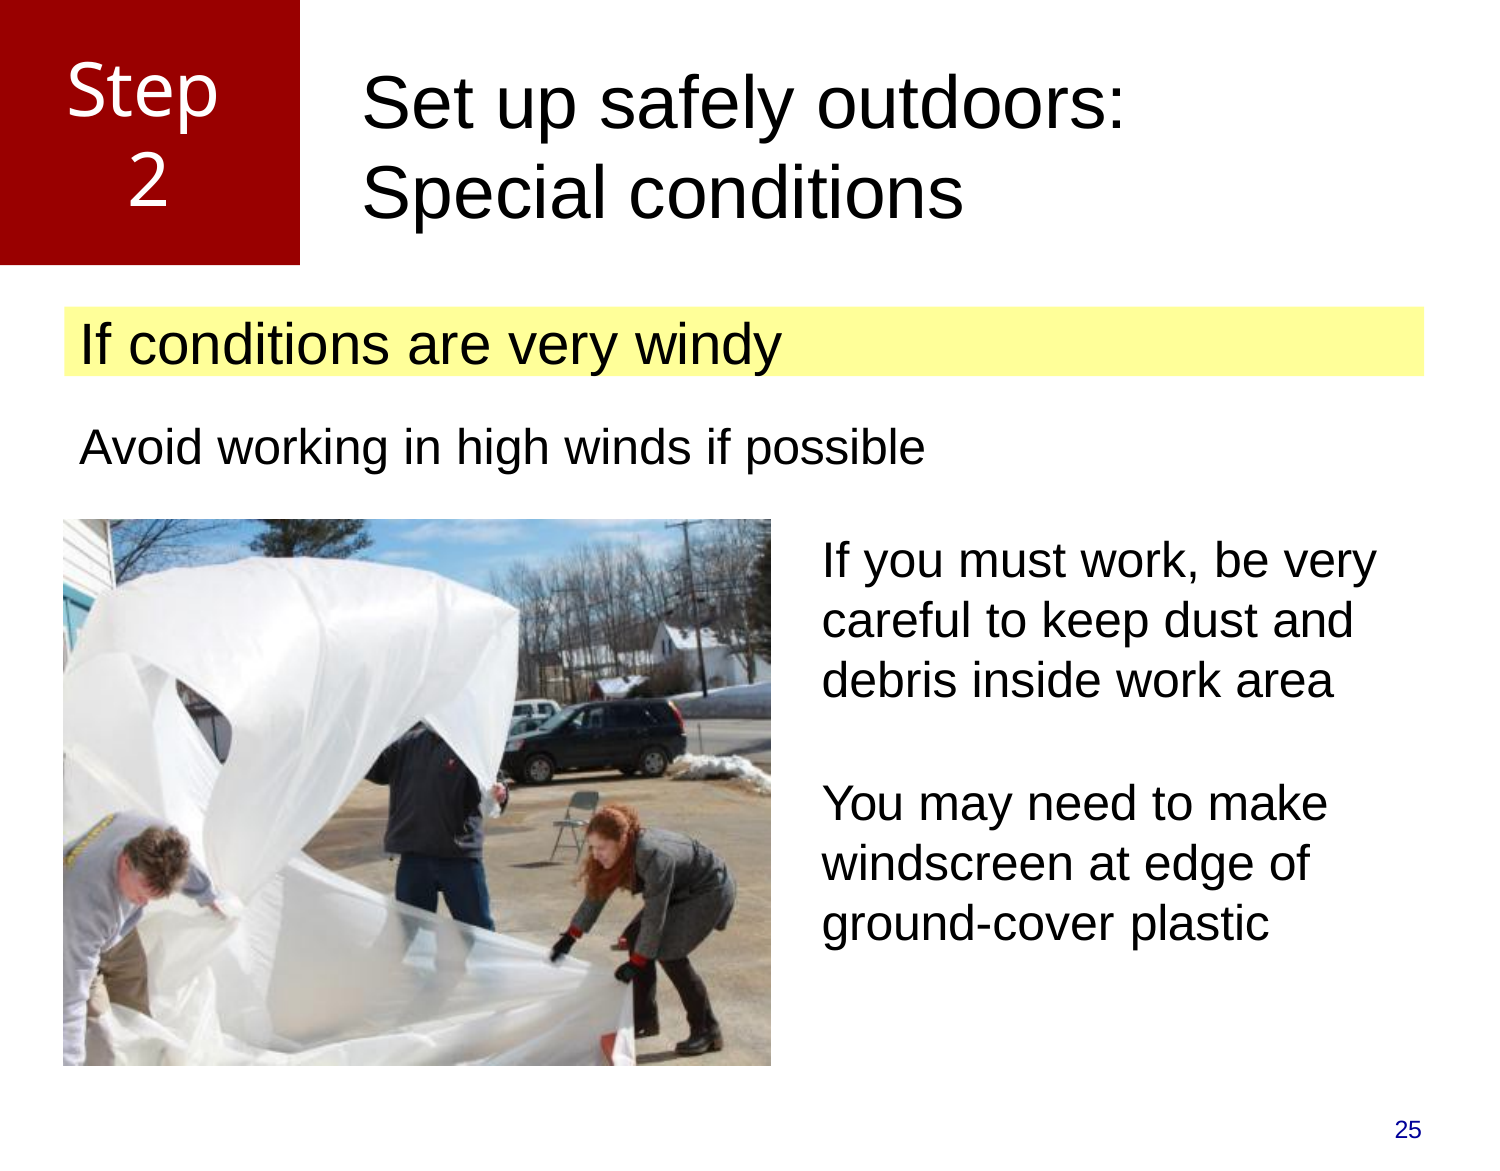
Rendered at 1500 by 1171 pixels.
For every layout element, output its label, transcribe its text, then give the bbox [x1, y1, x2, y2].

title Step 2 [64, 39, 236, 237]
text_box If conditions are very windy [64, 306, 1425, 377]
text_box [0, 0, 300, 266]
picture [62, 519, 771, 1066]
text_box Avoid working in high winds if possible If you must work, be very careful to keep dust and debris inside work area You may need to make windscreen at edge of ground-cover plastic [77, 412, 1380, 951]
text_box Set up safely outdoors: Special conditions [359, 51, 1132, 234]
slide_number 25 [1388, 1113, 1431, 1171]
